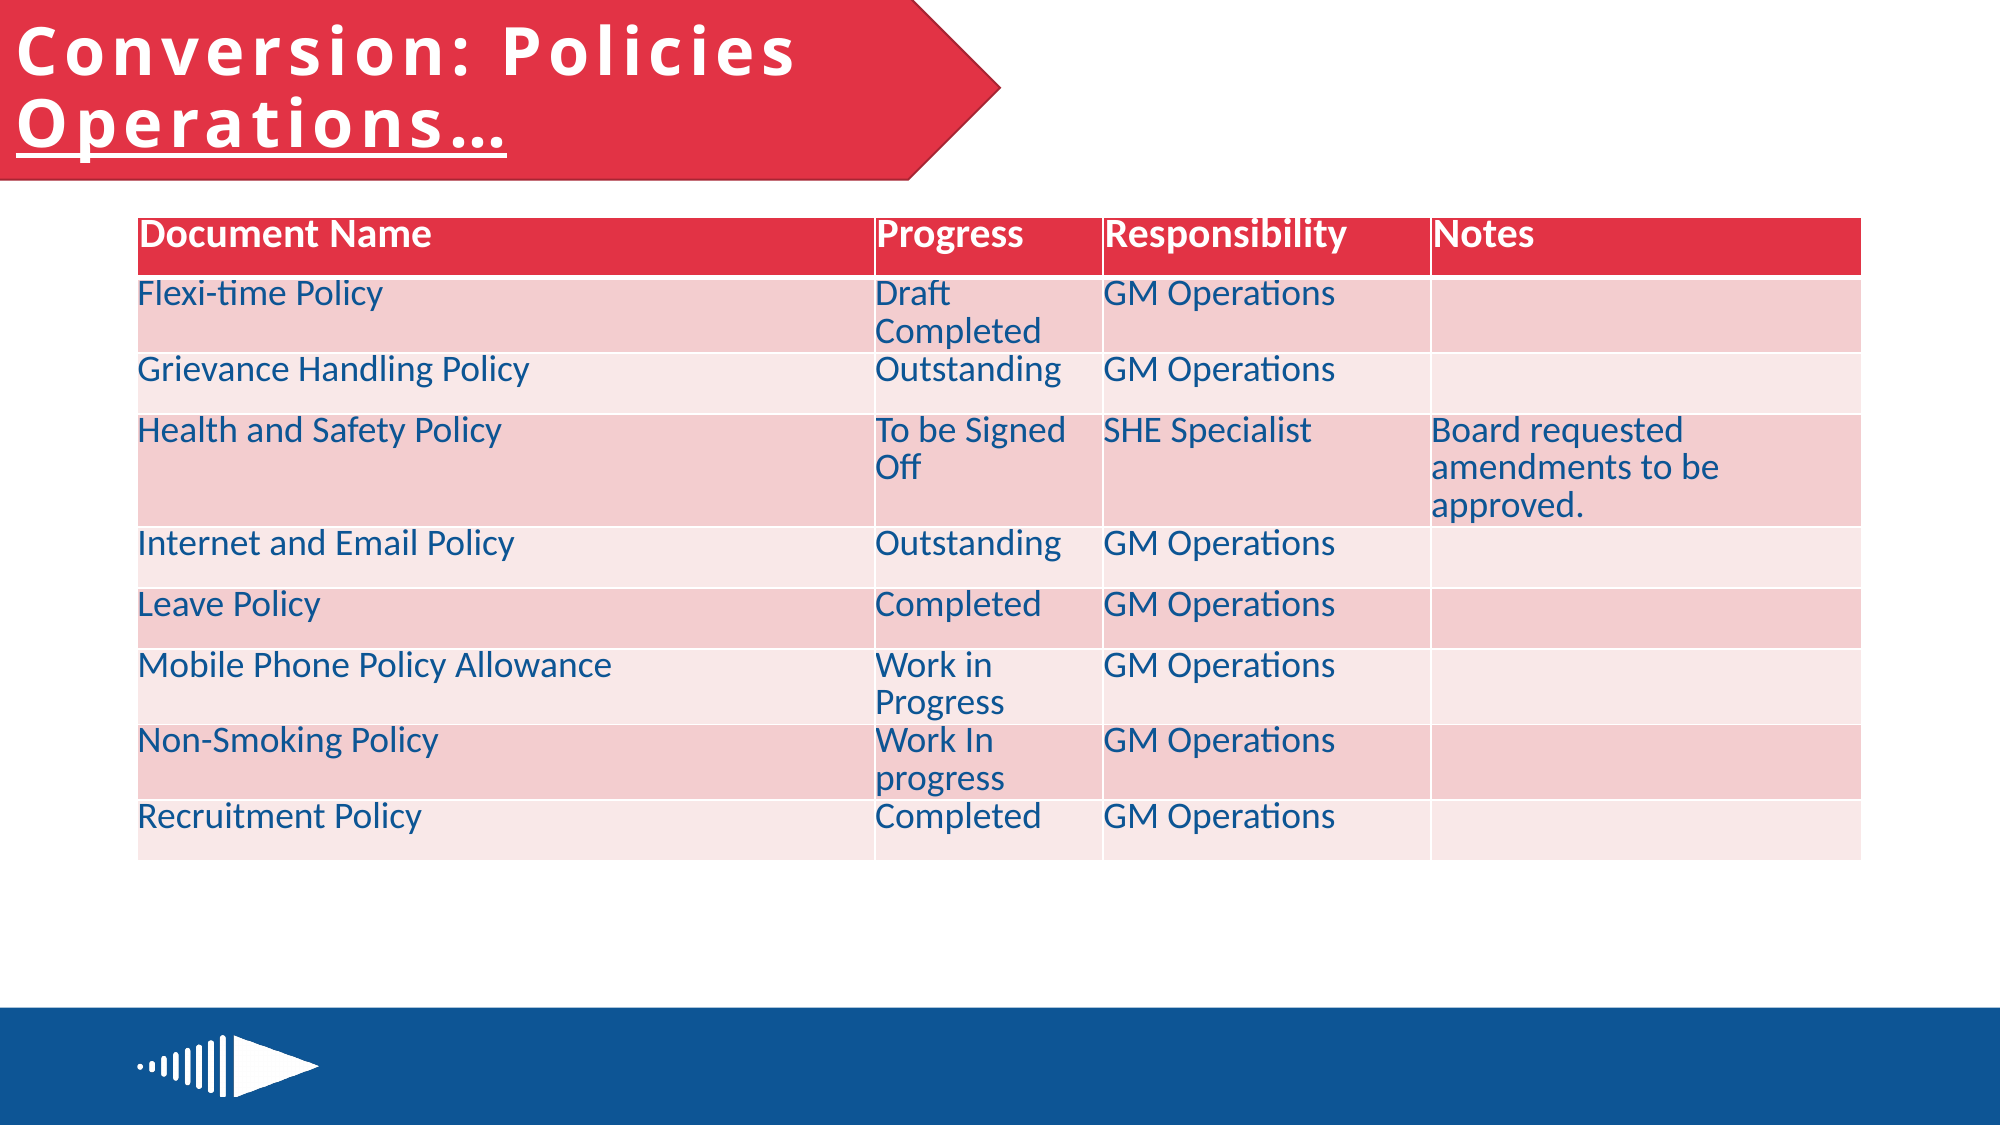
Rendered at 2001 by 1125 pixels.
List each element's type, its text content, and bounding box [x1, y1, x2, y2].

table_cell Recruitment Policy [138, 801, 874, 860]
table_cell Health and Safety Policy [138, 415, 874, 526]
table_cell Completed [876, 801, 1102, 860]
table_cell [1432, 589, 1861, 648]
table_cell [1432, 801, 1861, 860]
table_cell Flexi-time Policy [138, 280, 874, 352]
table_cell Mobile Phone Policy Allowance [138, 650, 874, 724]
table_header Document Name [138, 218, 874, 275]
table_cell GM Operations [1104, 801, 1430, 860]
table_cell Board requested amendments to be approved. [1432, 415, 1861, 526]
table_cell Outstanding [876, 354, 1102, 413]
table_cell GM Operations [1104, 354, 1430, 413]
table_cell GM Operations [1104, 589, 1430, 648]
table_cell Draft Completed [876, 280, 1102, 352]
table_header Progress [876, 218, 1102, 275]
table_header Notes [1432, 218, 1861, 275]
table_cell Work in Progress [876, 650, 1102, 724]
title Conversion: Policies Operations… [0, 0, 1000, 182]
table_cell [1432, 354, 1861, 413]
table_cell SHE Specialist [1104, 415, 1430, 526]
table_cell Work In progress [876, 725, 1102, 799]
table_cell Completed [876, 589, 1102, 648]
table_cell To be Signed Off [876, 415, 1102, 526]
table_cell GM Operations [1104, 528, 1430, 587]
table_cell Outstanding [876, 528, 1102, 587]
table_cell Leave Policy [138, 589, 874, 648]
table_cell Non-Smoking Policy [138, 725, 874, 799]
table_cell [1432, 280, 1861, 352]
table_cell Grievance Handling Policy [138, 354, 874, 413]
table_cell GM Operations [1104, 650, 1430, 724]
table_cell [1432, 650, 1861, 724]
table_cell [1432, 725, 1861, 799]
table_cell Internet and Email Policy [138, 528, 874, 587]
table_cell GM Operations [1104, 280, 1430, 352]
table_cell GM Operations [1104, 725, 1430, 799]
table_cell [1432, 528, 1861, 587]
table_header Responsibility [1104, 218, 1430, 275]
